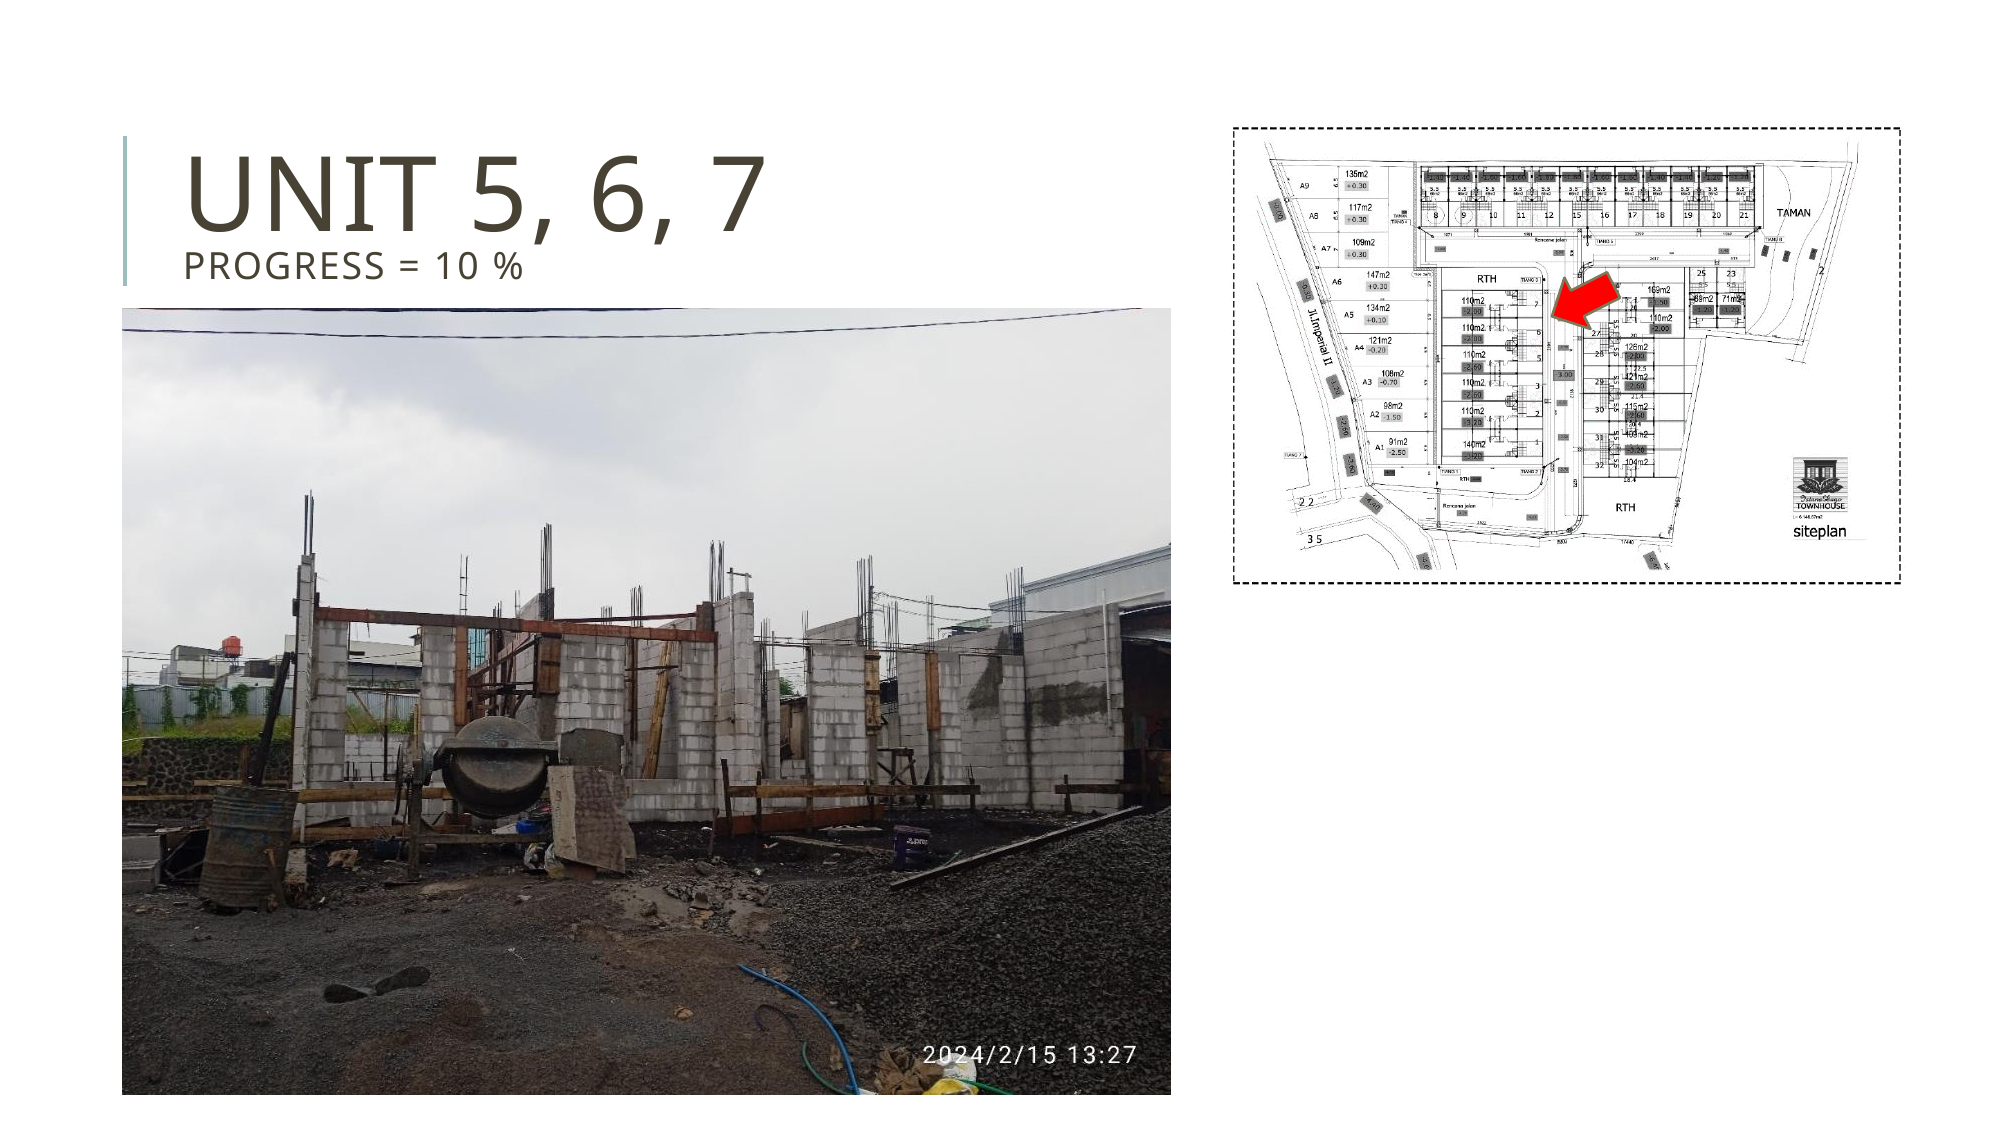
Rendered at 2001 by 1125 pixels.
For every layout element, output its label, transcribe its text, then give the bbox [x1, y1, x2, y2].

picture [122, 308, 1172, 1095]
title unit 5, 6, 7 Progress = 10 % [168, 96, 1763, 342]
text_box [1225, 120, 1908, 591]
